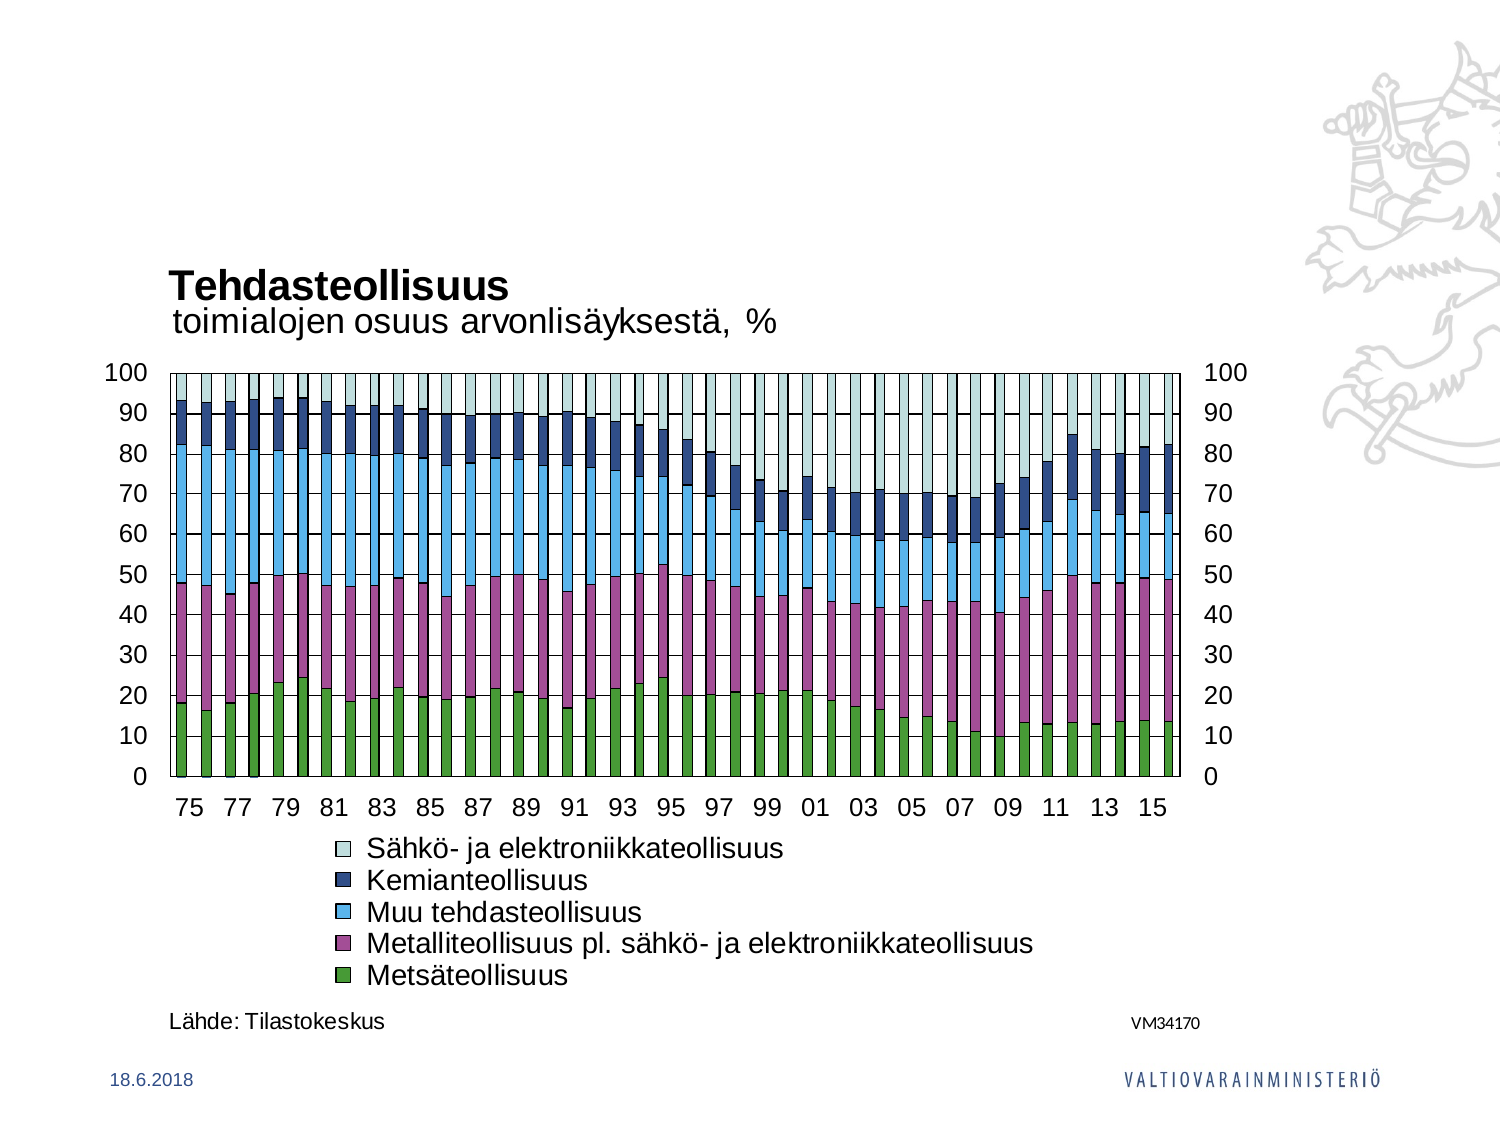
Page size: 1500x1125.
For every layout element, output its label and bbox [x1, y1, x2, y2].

picture [75, 0, 1500, 1046]
picture [1078, 1063, 1425, 1092]
slide_number [94, 1055, 255, 1103]
